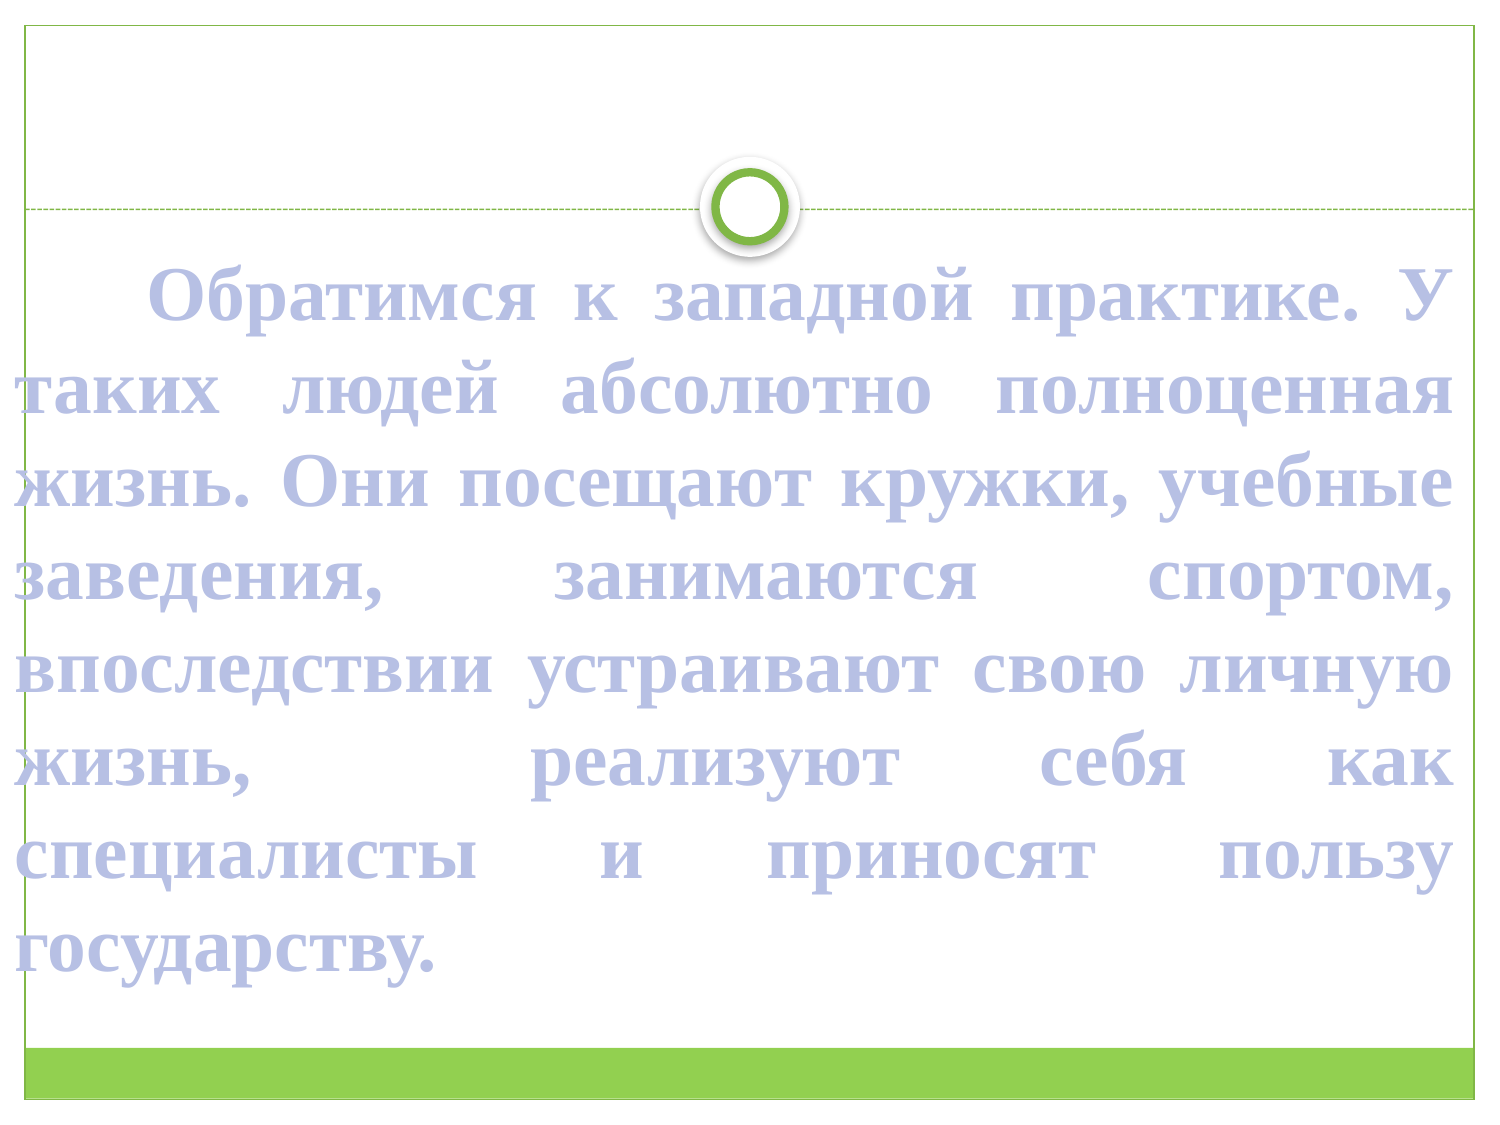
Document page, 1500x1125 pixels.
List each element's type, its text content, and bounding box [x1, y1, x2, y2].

title Обратимся к западной практике. У таких людей абсолютно полноценная жизнь. Они посещают кружки, учебные заведения, занимаются спортом, впоследствии устраивают свою личную жизнь, реализуют себя как специалисты и приносят пользу государству. [0, 231, 1471, 995]
